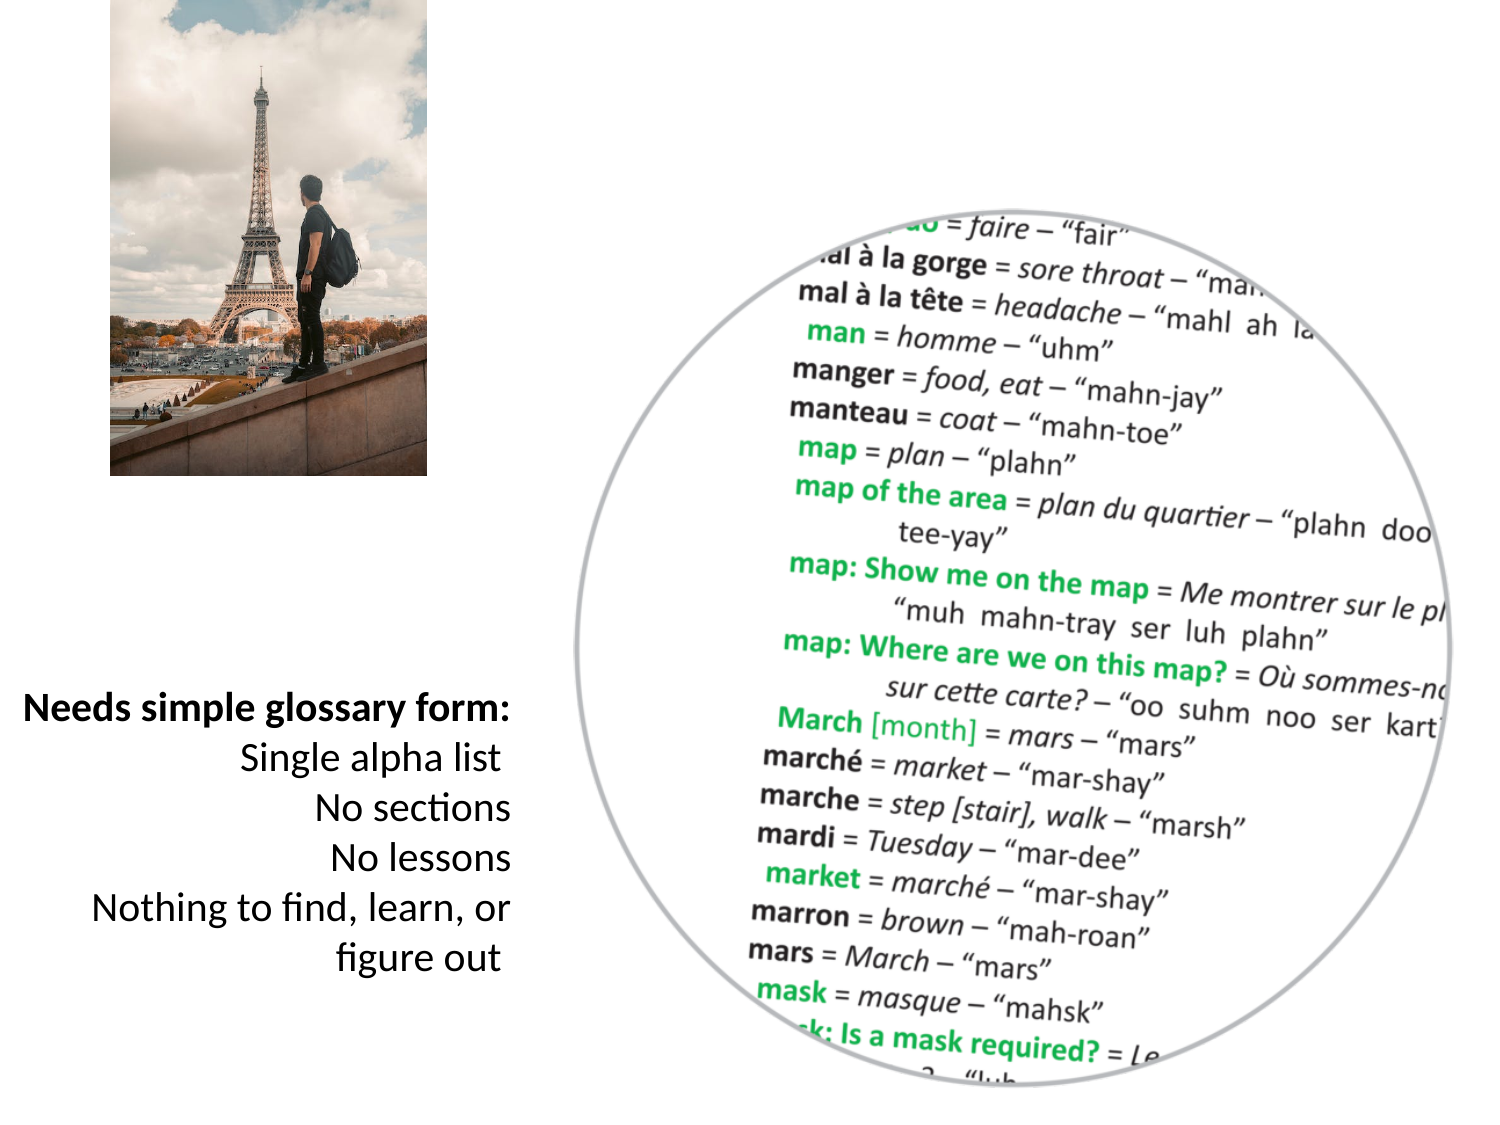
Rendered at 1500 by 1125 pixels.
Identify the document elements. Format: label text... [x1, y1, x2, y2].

picture [109, 0, 427, 476]
text_box Needs simple glossary form: Single alpha list No sections No lessons Nothing to find, learn, or figure out [0, 671, 527, 987]
picture [568, 203, 1459, 1091]
